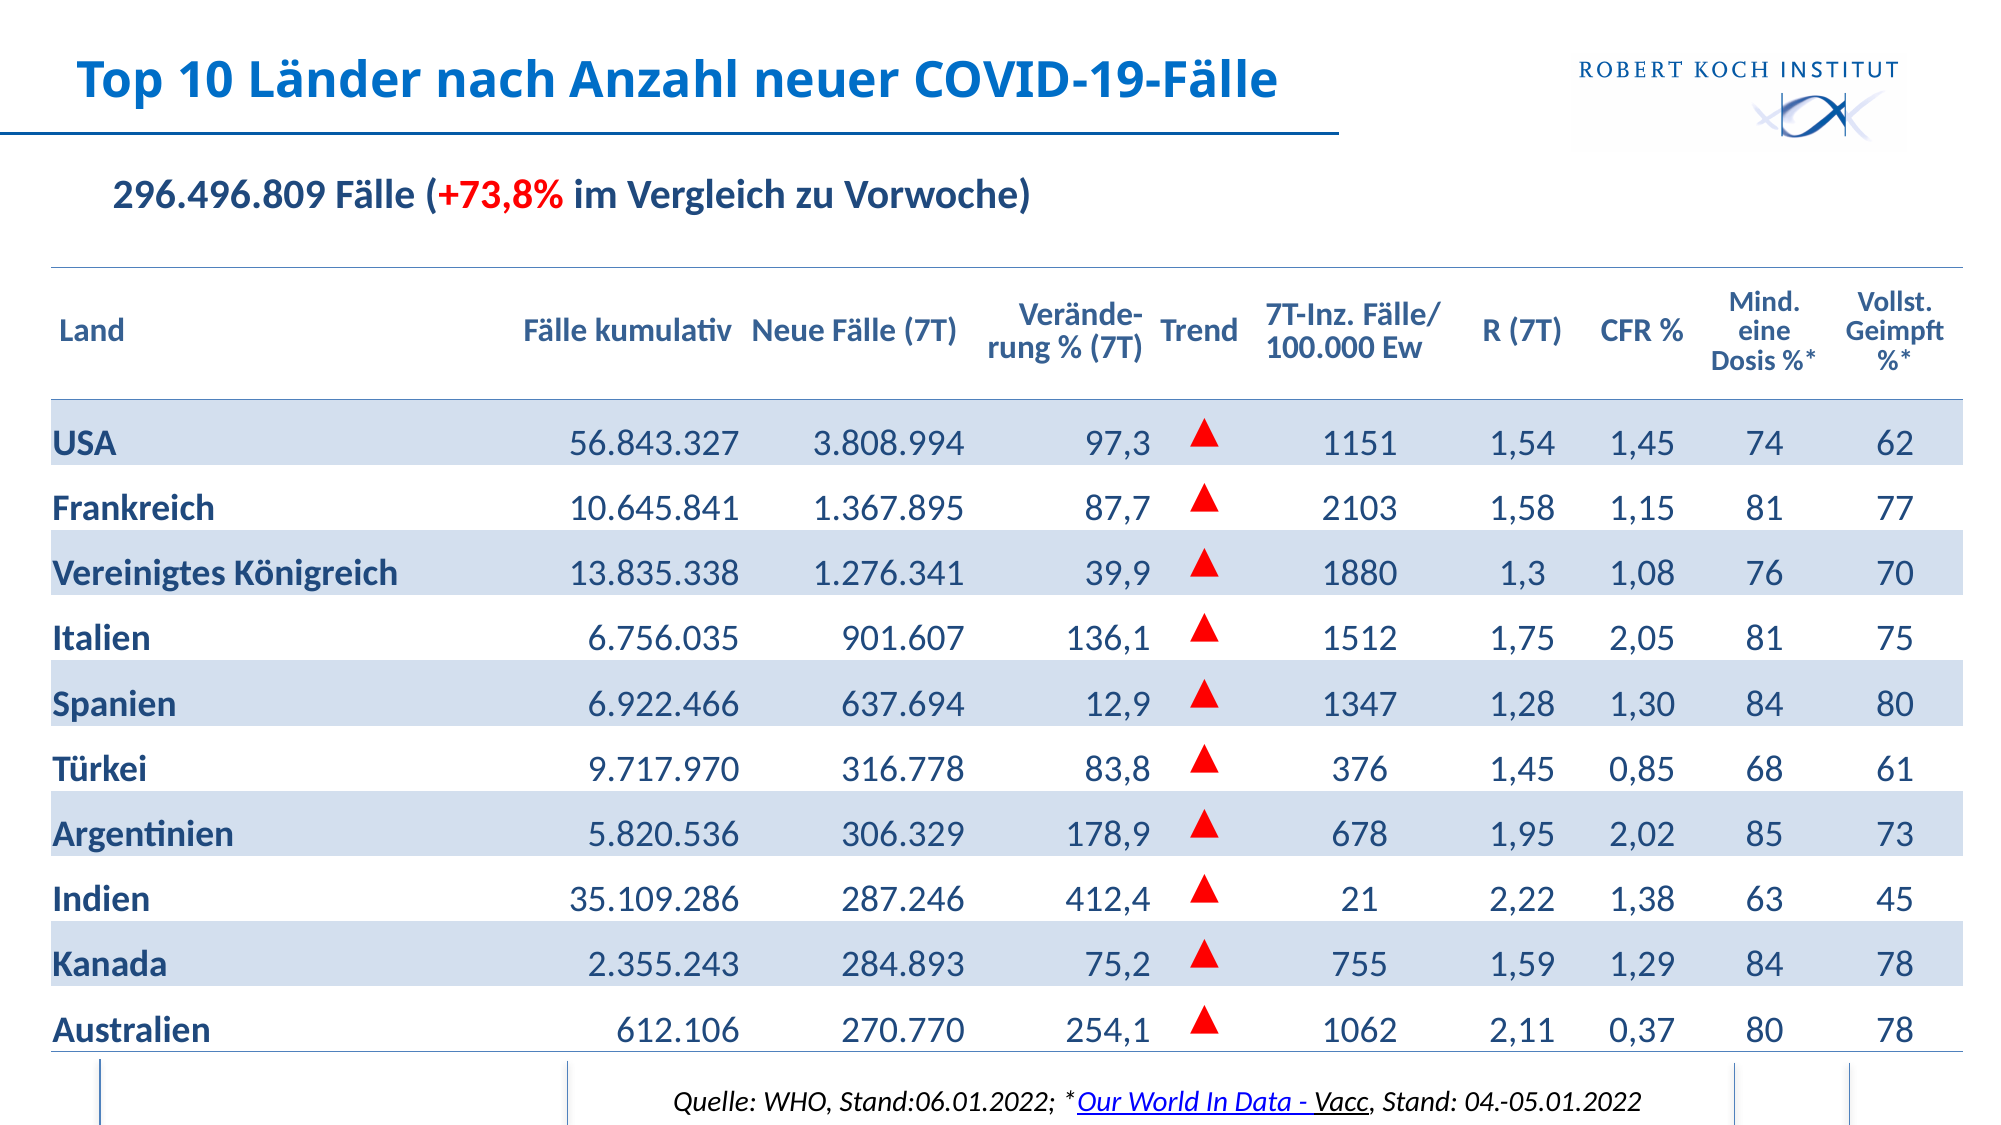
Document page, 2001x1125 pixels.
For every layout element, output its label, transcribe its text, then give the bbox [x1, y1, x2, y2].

table_cell 83,8 [966, 726, 1152, 791]
table_cell 1880 [1257, 530, 1462, 595]
table_cell 75 [1827, 595, 1963, 660]
table_cell 5.820.536 [469, 791, 741, 856]
table_cell Italien [51, 595, 469, 660]
table_cell 2.355.243 [469, 921, 741, 986]
table_cell 1,58 [1462, 465, 1582, 530]
table_cell 136,1 [966, 595, 1152, 660]
table_cell 284.893 [741, 921, 966, 986]
table_cell 755 [1257, 921, 1462, 986]
table_cell 80 [1702, 986, 1827, 1051]
table_cell 6.922.466 [469, 660, 741, 726]
table_cell ▲ [1152, 400, 1257, 465]
table_cell 62 [1827, 400, 1963, 465]
table_cell ▲ [1152, 856, 1257, 921]
table_cell 637.694 [741, 660, 966, 726]
table_cell 2,02 [1582, 791, 1702, 856]
text_box Quelle: WHO, Stand:06.01.2022; *Our World In Data - Vacc, Stand: 04.-05.01.2022 [291, 1074, 1657, 1125]
table_cell ▲ [1152, 921, 1257, 986]
table_cell 2,05 [1582, 595, 1702, 660]
table_cell 97,3 [966, 400, 1152, 465]
table_cell 2,22 [1462, 856, 1582, 921]
table_cell ▲ [1152, 530, 1257, 595]
table_cell 84 [1702, 660, 1827, 726]
table_cell 901.607 [741, 595, 966, 660]
table_cell ▲ [1152, 595, 1257, 660]
table_cell 178,9 [966, 791, 1152, 856]
table_cell 1,54 [1462, 400, 1582, 465]
table_cell 9.717.970 [469, 726, 741, 791]
table_cell 1,28 [1462, 660, 1582, 726]
table_cell 70 [1827, 530, 1963, 595]
table_cell USA [51, 400, 469, 465]
table_cell 78 [1827, 921, 1963, 986]
table_cell 316.778 [741, 726, 966, 791]
table_cell 85 [1702, 791, 1827, 856]
table_cell Türkei [51, 726, 469, 791]
picture [1571, 53, 1907, 152]
table_cell 1,15 [1582, 465, 1702, 530]
table_header Neue Fälle (7T) [741, 268, 966, 399]
table_cell 81 [1702, 465, 1827, 530]
table_header R (7T) [1462, 268, 1582, 399]
table_cell 84 [1702, 921, 1827, 986]
table_cell 39,9 [966, 530, 1152, 595]
table_cell 87,7 [966, 465, 1152, 530]
table_cell Argentinien [51, 791, 469, 856]
table_cell 76 [1702, 530, 1827, 595]
table_header 7T-Inz. Fälle/ 100.000 Ew [1257, 268, 1462, 399]
table_cell 0,85 [1582, 726, 1702, 791]
table_header Fälle kumulativ [469, 268, 741, 399]
table_cell 80 [1827, 660, 1963, 726]
table_cell 35.109.286 [469, 856, 741, 921]
table_header Verände-rung % (7T) [966, 268, 1152, 399]
table_cell 75,2 [966, 921, 1152, 986]
text_box 296.496.809 Fälle (+73,8% im Vergleich zu Vorwoche) [97, 159, 1917, 225]
table_cell 376 [1257, 726, 1462, 791]
table_cell ▲ [1152, 726, 1257, 791]
table_cell 254,1 [966, 986, 1152, 1051]
table_cell 1,38 [1582, 856, 1702, 921]
table_header Vollst. Geimpft %* [1827, 268, 1963, 399]
table_cell 1151 [1257, 400, 1462, 465]
table_cell 81 [1702, 595, 1827, 660]
table_cell 1347 [1257, 660, 1462, 726]
table_cell 10.645.841 [469, 465, 741, 530]
table_cell 287.246 [741, 856, 966, 921]
table_cell 412,4 [966, 856, 1152, 921]
table_cell 6.756.035 [469, 595, 741, 660]
table_cell Frankreich [51, 465, 469, 530]
table_cell Kanada [51, 921, 469, 986]
table_header Trend [1152, 268, 1257, 399]
table_cell 73 [1827, 791, 1963, 856]
table_cell 2,11 [1462, 986, 1582, 1051]
table_header Land [51, 268, 469, 399]
table_cell 1,59 [1462, 921, 1582, 986]
table_cell 306.329 [741, 791, 966, 856]
table_cell 78 [1827, 986, 1963, 1051]
table_cell 45 [1827, 856, 1963, 921]
table_cell 2103 [1257, 465, 1462, 530]
table_cell 612.106 [469, 986, 741, 1051]
table_cell 77 [1827, 465, 1963, 530]
table_cell Spanien [51, 660, 469, 726]
table_cell 1,3 [1462, 530, 1582, 595]
table_cell 13.835.338 [469, 530, 741, 595]
table_cell 74 [1702, 400, 1827, 465]
table_cell 56.843.327 [469, 400, 741, 465]
table_cell 12,9 [966, 660, 1152, 726]
table_cell 1,45 [1582, 400, 1702, 465]
table_cell Vereinigtes Königreich [51, 530, 469, 595]
table_cell 1,45 [1462, 726, 1582, 791]
table_cell ▲ [1152, 986, 1257, 1051]
table_cell 270.770 [741, 986, 966, 1051]
table_header Mind. eine Dosis %* [1702, 268, 1827, 399]
table_cell ▲ [1152, 660, 1257, 726]
table_cell 1.276.341 [741, 530, 966, 595]
table_cell 1,08 [1582, 530, 1702, 595]
table_cell 0,37 [1582, 986, 1702, 1051]
table_cell 1512 [1257, 595, 1462, 660]
table_cell 1,30 [1582, 660, 1702, 726]
table_cell ▲ [1152, 791, 1257, 856]
table_cell 63 [1702, 856, 1827, 921]
table_cell Australien [51, 986, 469, 1051]
table_cell 1,75 [1462, 595, 1582, 660]
table_cell 68 [1702, 726, 1827, 791]
table_cell Indien [51, 856, 469, 921]
table_cell 61 [1827, 726, 1963, 791]
table_cell 21 [1257, 856, 1462, 921]
table_cell 1,95 [1462, 791, 1582, 856]
table_cell 678 [1257, 791, 1462, 856]
title Top 10 Länder nach Anzahl neuer COVID-19-Fälle [76, 24, 1823, 130]
table_cell 3.808.994 [741, 400, 966, 465]
table_cell 1,29 [1582, 921, 1702, 986]
table_cell 1.367.895 [741, 465, 966, 530]
table_cell ▲ [1152, 465, 1257, 530]
table_cell 1062 [1257, 986, 1462, 1051]
table_header CFR % [1582, 268, 1702, 399]
